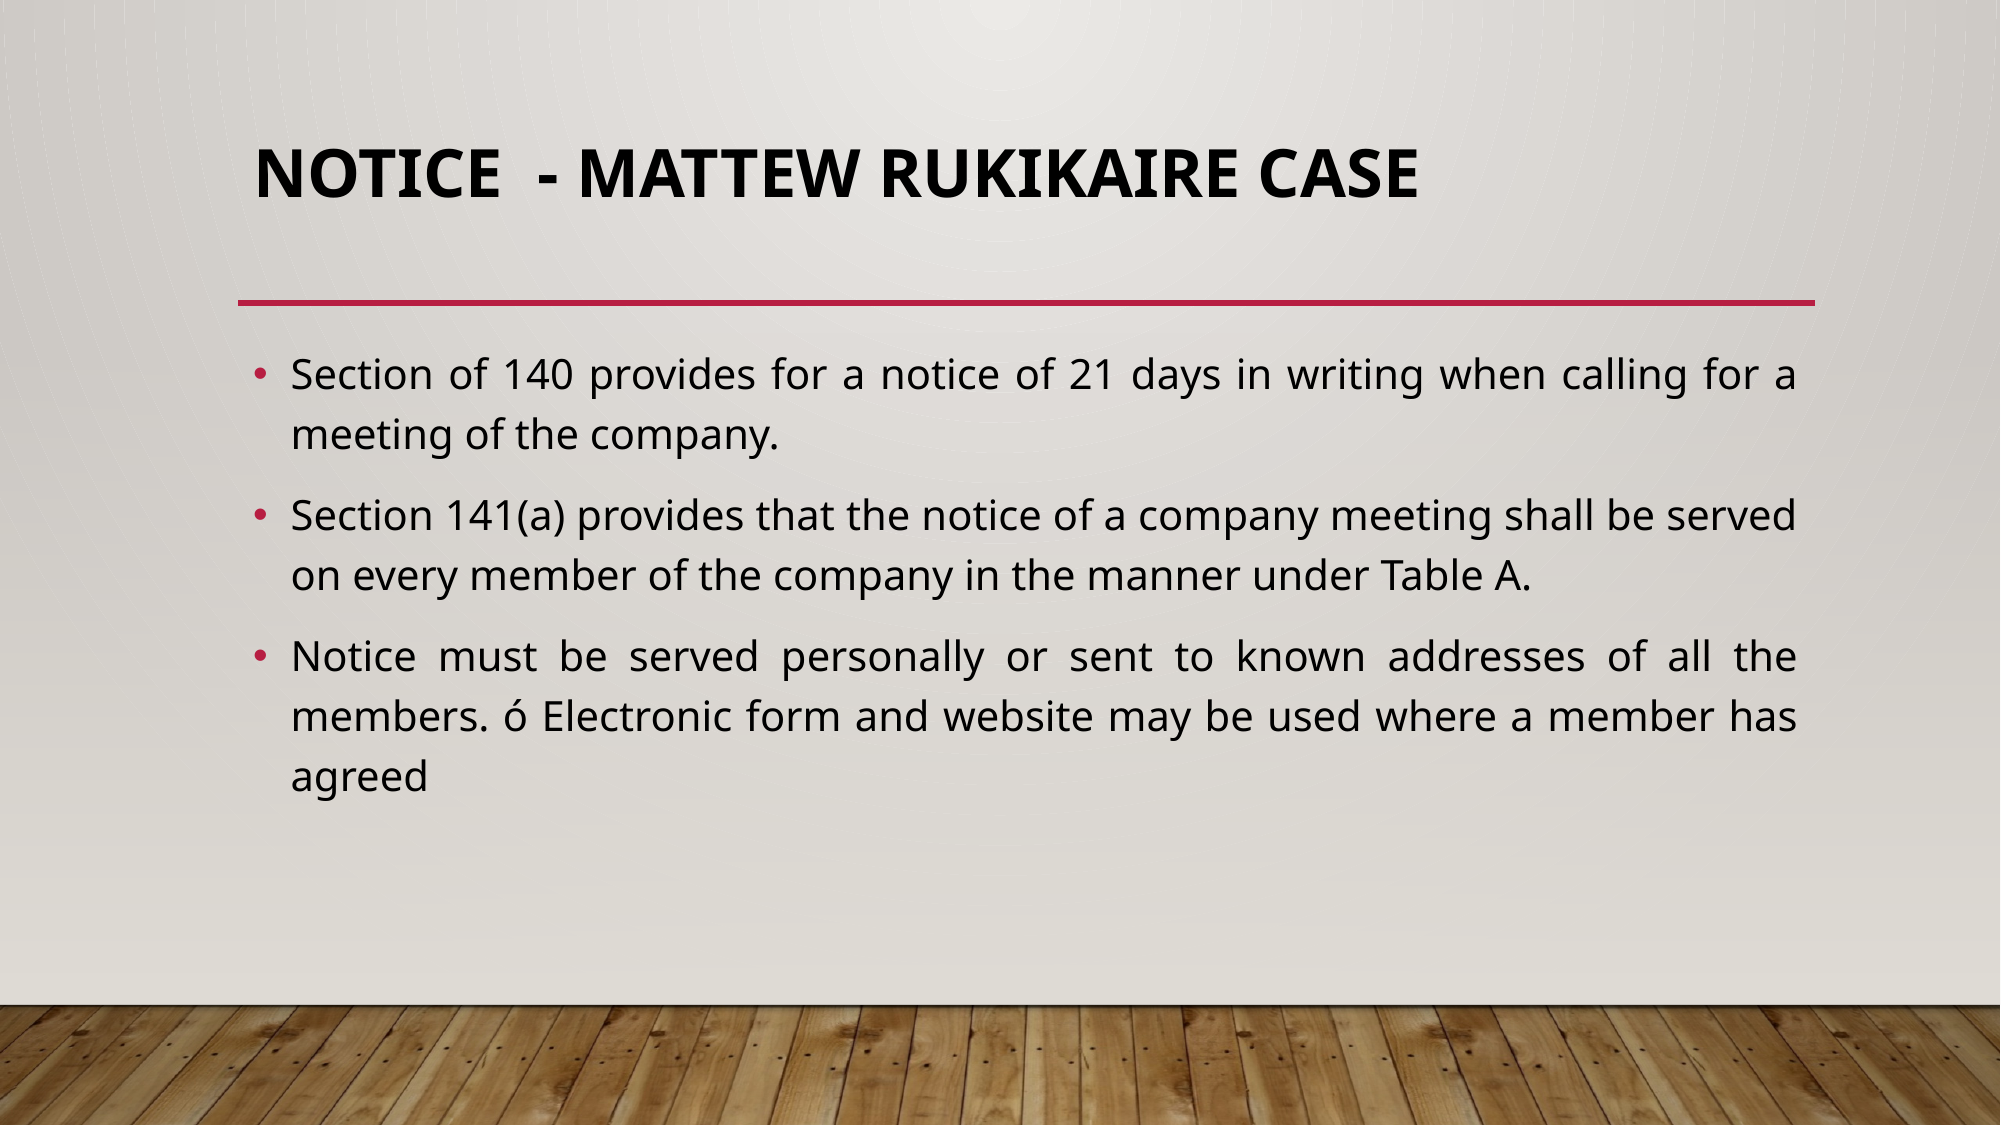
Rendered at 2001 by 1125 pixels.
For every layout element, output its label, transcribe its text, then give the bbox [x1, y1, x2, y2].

title NOTICE - MATTEW RUKIKAIRE CASE [238, 131, 1814, 305]
picture [0, 1005, 2000, 1125]
list Section of 140 provides for a notice of 21 days in writing when calling for a meeting of the company. Section 141(a) provides that the notice of a company meeting shall be served on every member of the company in the manner under Table A. Notice must be served personally or sent to known addresses of all the members. ó Electronic form and website may be used where a member has agreed [238, 330, 1814, 897]
